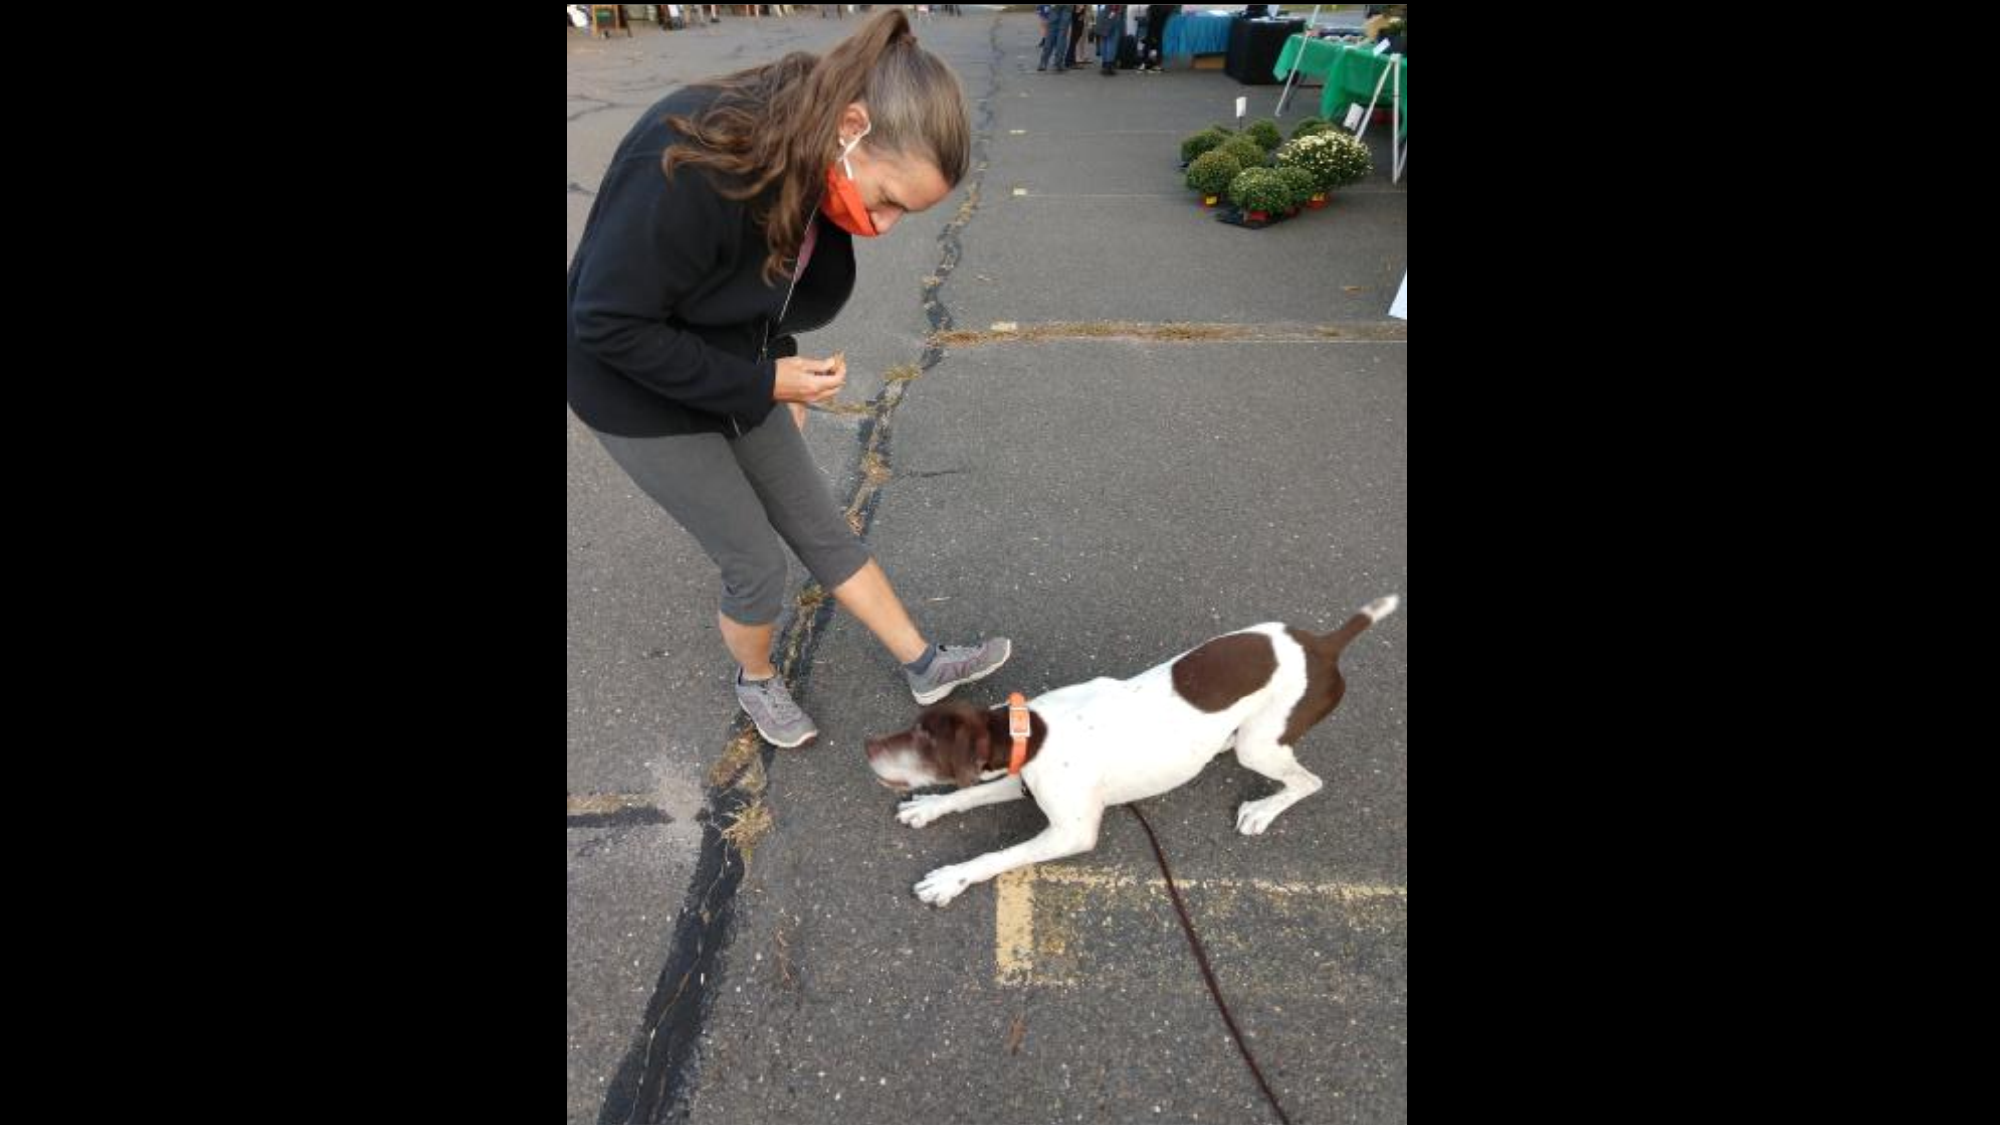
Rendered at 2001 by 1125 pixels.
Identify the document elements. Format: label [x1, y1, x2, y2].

picture [426, 5, 1547, 1124]
